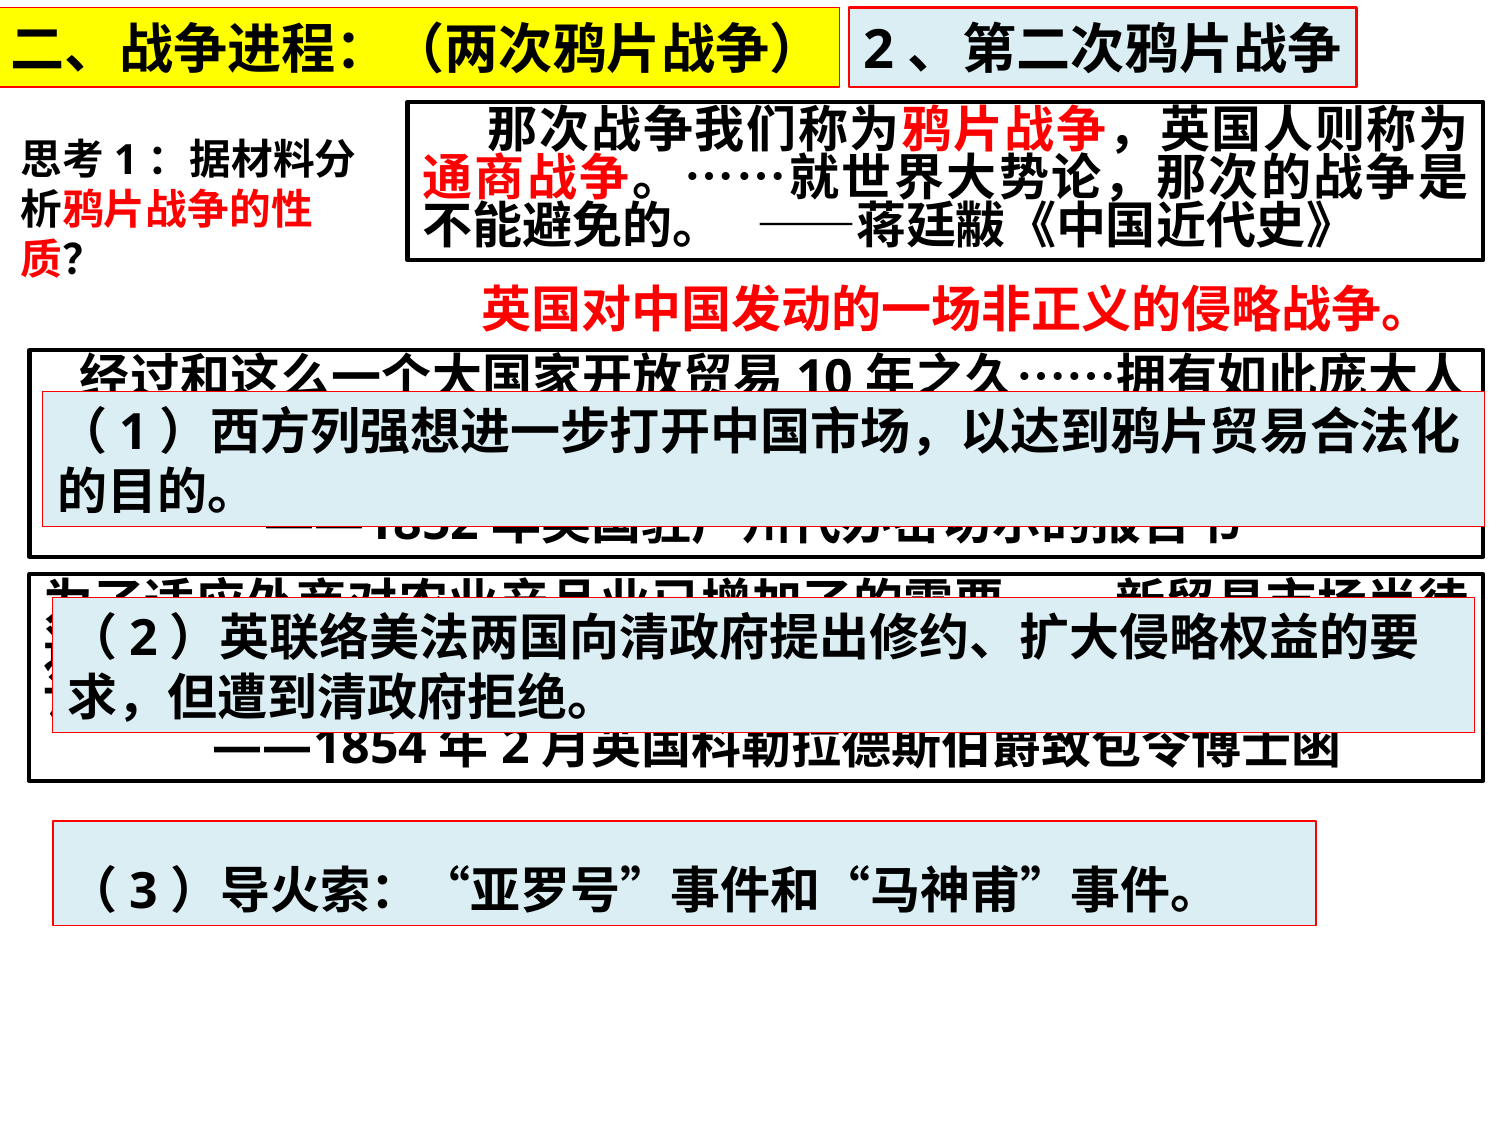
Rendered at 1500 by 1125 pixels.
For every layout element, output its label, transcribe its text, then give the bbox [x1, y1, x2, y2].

text_box （3）导火索：“亚罗号”事件和“马神甫”事件。 [53, 820, 1316, 926]
text_box 英国对中国发动的一场非正义的侵略战争。 [466, 269, 1458, 345]
text_box 2、第二次鸦片战争 [849, 7, 1357, 88]
text_box 那次战争我们称为鸦片战争，英国人则称为通商战争。……就世界大势论，那次的战争是不能避免的。 ——蒋廷黻《中国近代史》 [405, 100, 1485, 262]
text_box 思考1：据材料分析鸦片战争的性质？ [5, 125, 396, 291]
text_box 为了适应外商对农业产品业已增加了的需要......新贸易市场尚待进行。自从条约缔结以来，因我们对华通商的扩张有限而感到的许多失望......届时我们当有权要求中英条约的修订。 ——1854年2月英国科勒拉德斯伯爵致包令博士函 [27, 572, 1485, 783]
text_box 经过和这么一个大国家开放贸易10年之久……拥有如此庞大人口的中国,其消费我们的制造品(不含鸦片)竟不及荷兰的一半,也不及我们那人口稀少的北美或澳大利亚殖民地的一半。 ——1852年英国驻广州代办密切尔的报告书 [27, 348, 1485, 559]
text_box （2）英联络美法两国向清政府提出修约、扩大侵略权益的要求，但遭到清政府拒绝。 [52, 597, 1475, 733]
text_box （1）西方列强想进一步打开中国市场，以达到鸦片贸易合法化的目的。 [42, 391, 1485, 527]
text_box 二、战争进程：（两次鸦片战争） [0, 7, 840, 87]
